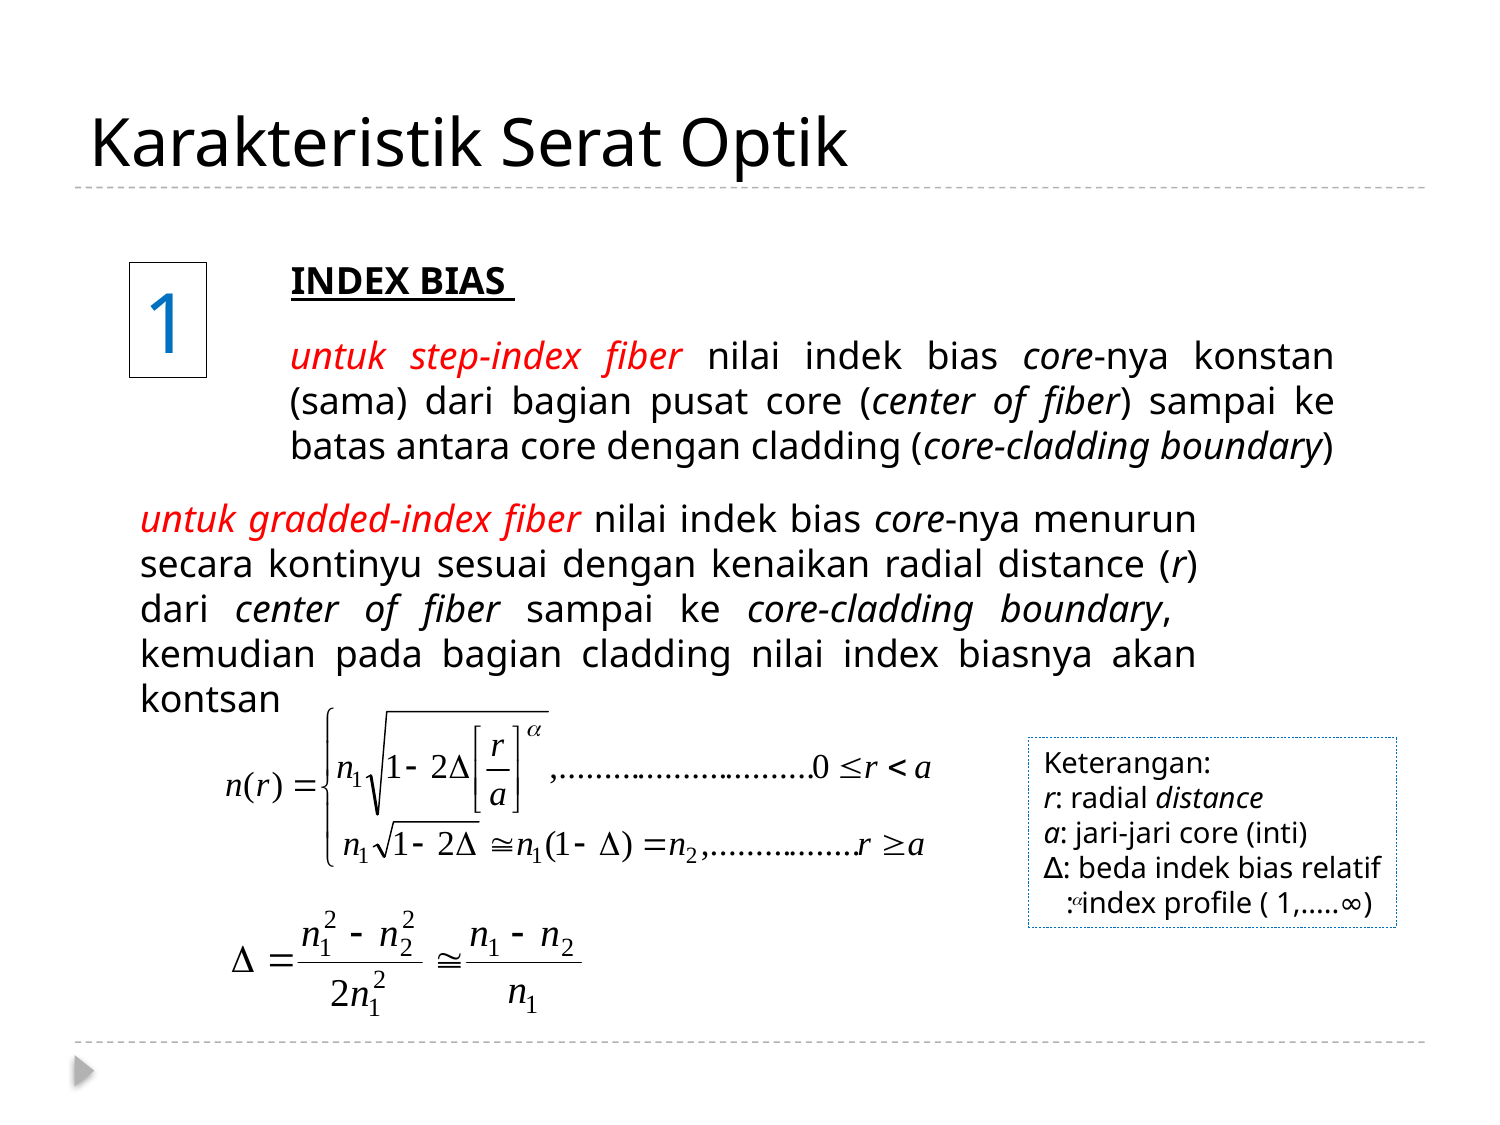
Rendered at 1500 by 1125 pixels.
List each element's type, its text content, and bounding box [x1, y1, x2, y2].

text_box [224, 899, 588, 1026]
text_box 1 [129, 262, 207, 378]
text_box INDEX BIAS [276, 249, 531, 310]
text_box Keterangan: r: radial distance a: jari-jari core (inti) ∆: beda indek bias relatif : index profile ( 1,.....∞) [1028, 737, 1396, 927]
title Karakteristik Serat Optik [75, 24, 1425, 188]
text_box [1068, 887, 1088, 940]
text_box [219, 699, 939, 876]
text_box untuk gradded-index fiber nilai indek bias core-nya menurun secara kontinyu sesuai dengan kenaikan radial distance (r) dari center of fiber sampai ke core-cladding boundary, kemudian pada bagian cladding nilai index biasnya akan kontsan [125, 487, 1213, 728]
text_box untuk step-index fiber nilai indek bias core-nya konstan (sama) dari bagian pusat core (center of fiber) sampai ke batas antara core dengan cladding (core-cladding boundary) [275, 324, 1350, 475]
